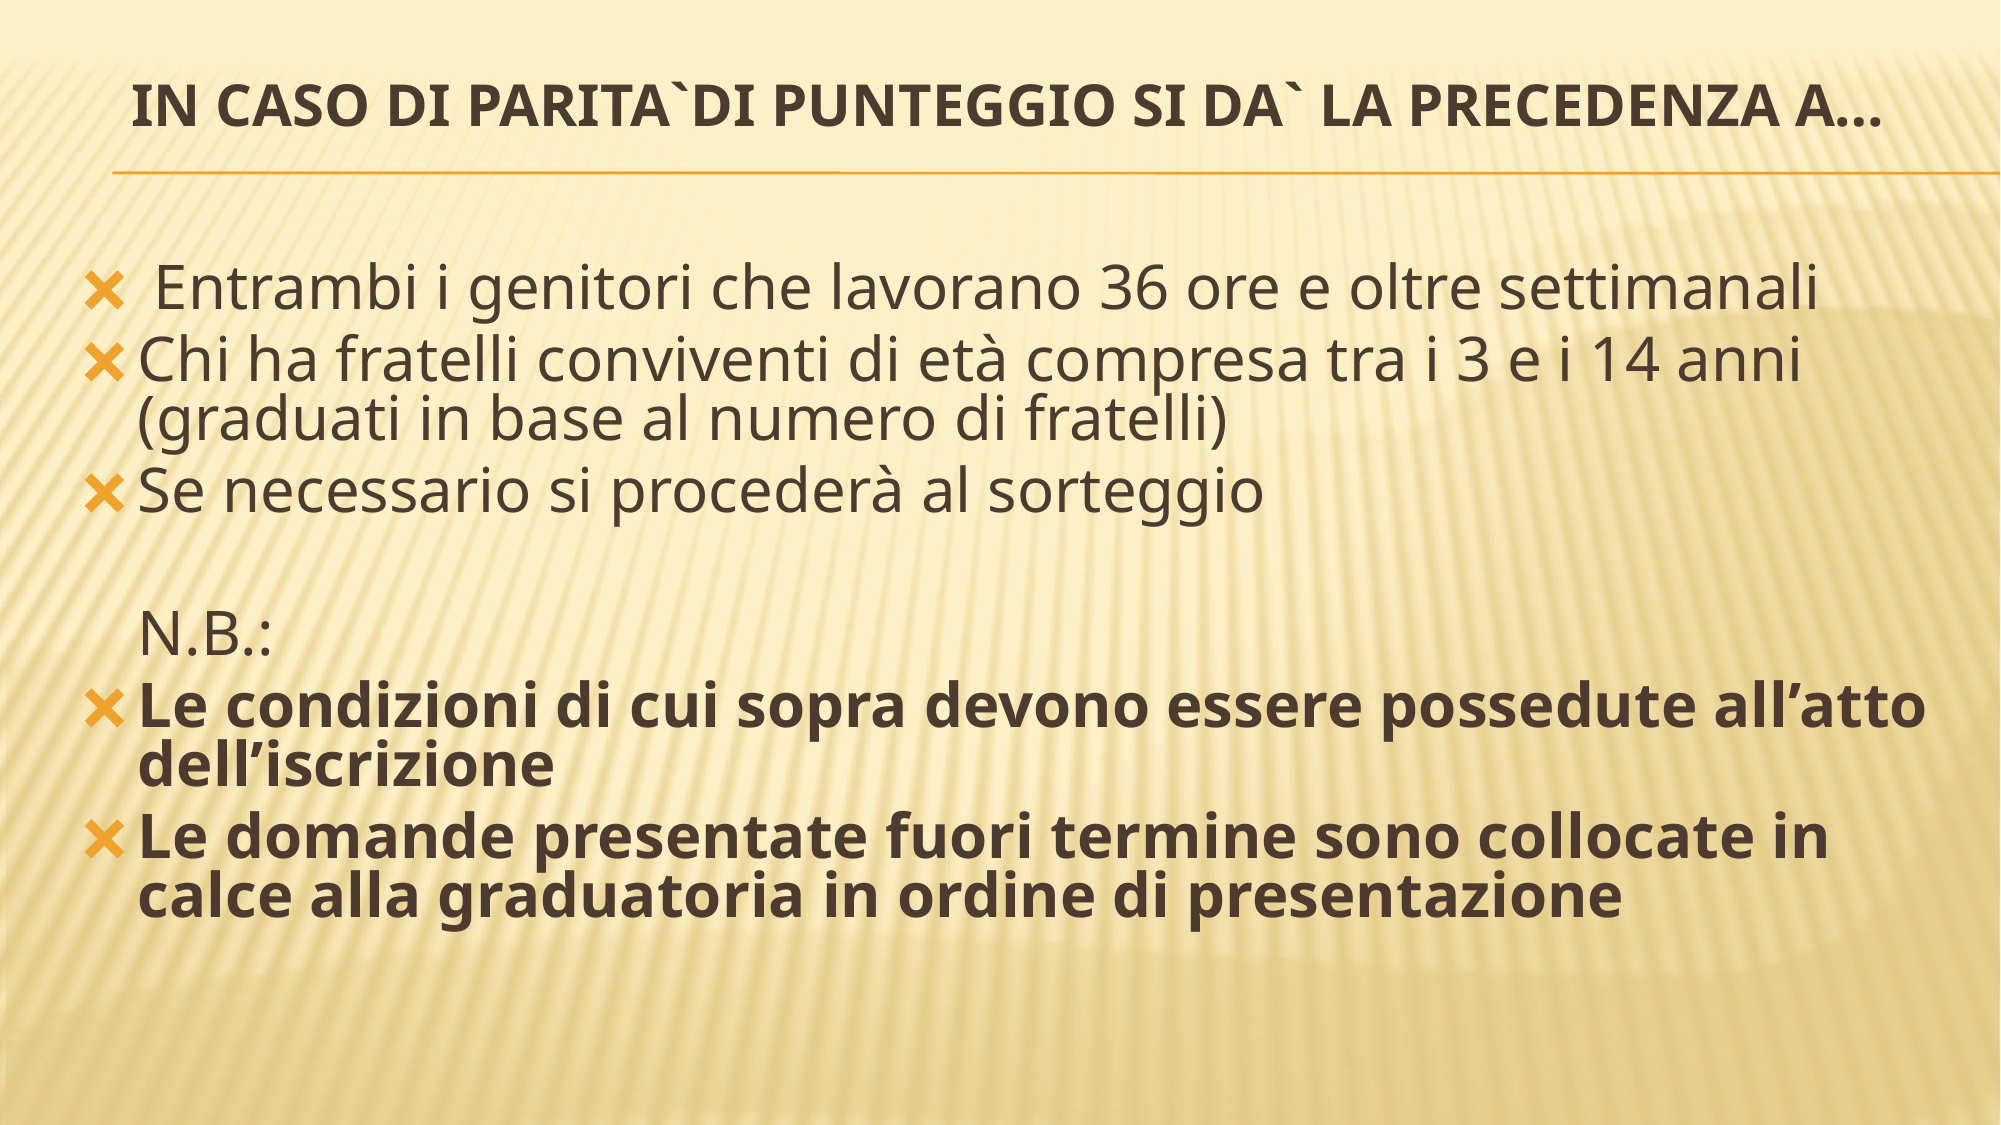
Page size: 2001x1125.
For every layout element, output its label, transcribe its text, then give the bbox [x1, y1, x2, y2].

title IN CASO DI PARITA`DI PUNTEGGIO SI DA` LA PRECEDENZA A… [45, 35, 1972, 173]
picture [0, 0, 2001, 1125]
list Entrambi i genitori che lavorano 36 ore e oltre settimanali Chi ha fratelli conviventi di età compresa tra i 3 e i 14 anni (graduati in base al numero di fratelli) Se necessario si procederà al sorteggio N.B.: Le condizioni di cui sopra devono essere possedute all’atto dell’iscrizione Le domande presentate fuori termine sono collocate in calce alla graduatoria in ordine di presentazione [66, 254, 1967, 998]
